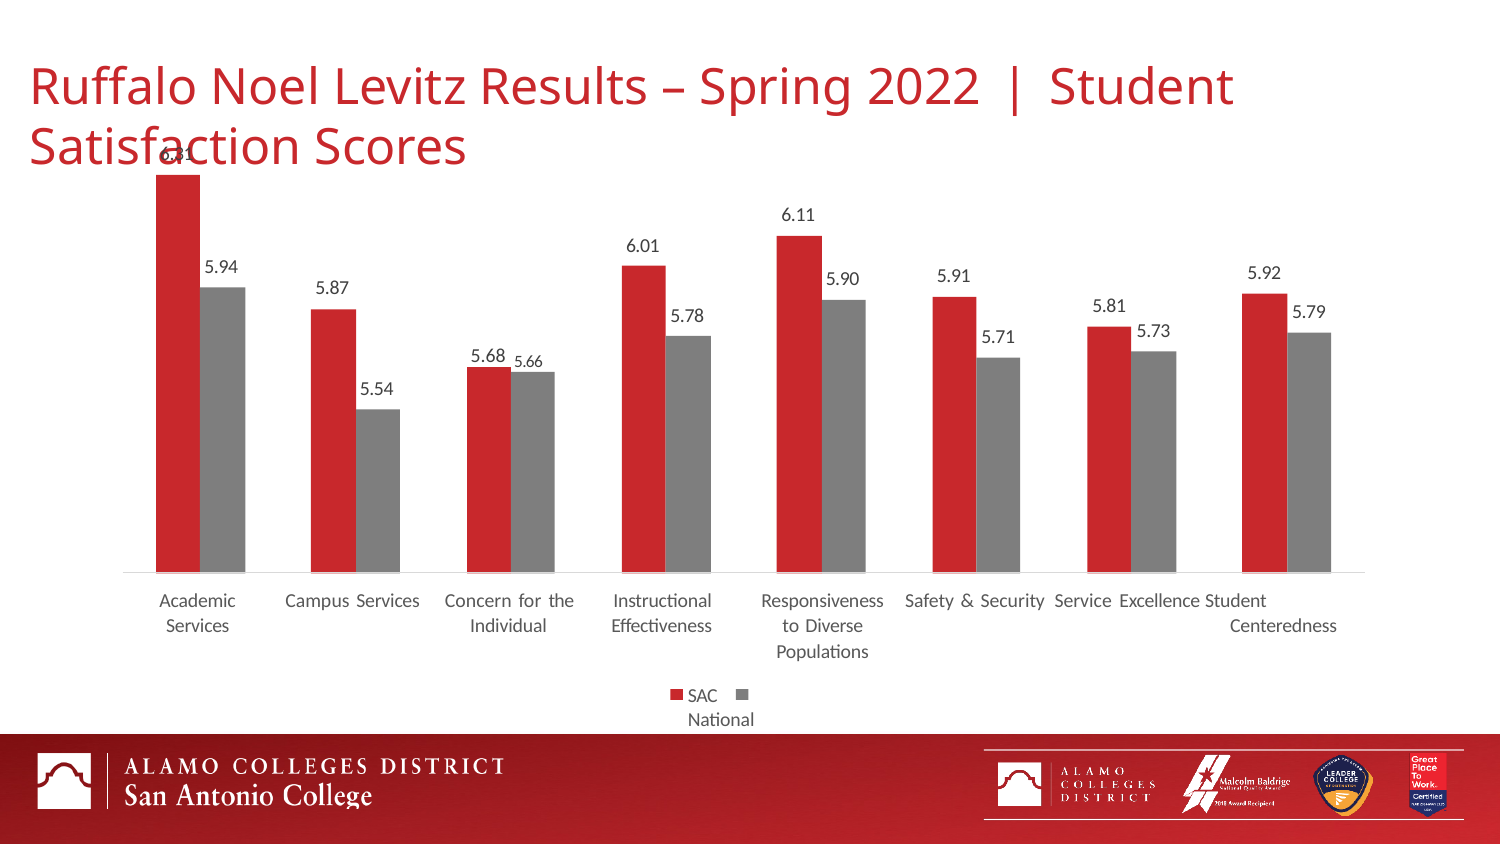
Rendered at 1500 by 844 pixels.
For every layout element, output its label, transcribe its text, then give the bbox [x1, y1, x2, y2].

text_box Instructional Effectiveness [609, 585, 685, 637]
picture [0, 0, 1500, 844]
text_box Responsiveness to Diverse Populations SAC National [685, 585, 891, 730]
text_box 6.31 [157, 138, 199, 165]
text_box Campus Services [283, 585, 429, 612]
text_box [670, 689, 683, 700]
title Ruffalo Noel Levitz Results – Spring 2022 | Student Satisfaction Scores [27, 52, 1474, 196]
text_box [0, 734, 970, 843]
text_box Safety & Security Service Excellence Student Centeredness [903, 585, 1349, 637]
text_box Concern for the Individual [442, 585, 579, 637]
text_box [122, 174, 1366, 574]
text_box Academic Services [157, 585, 244, 637]
